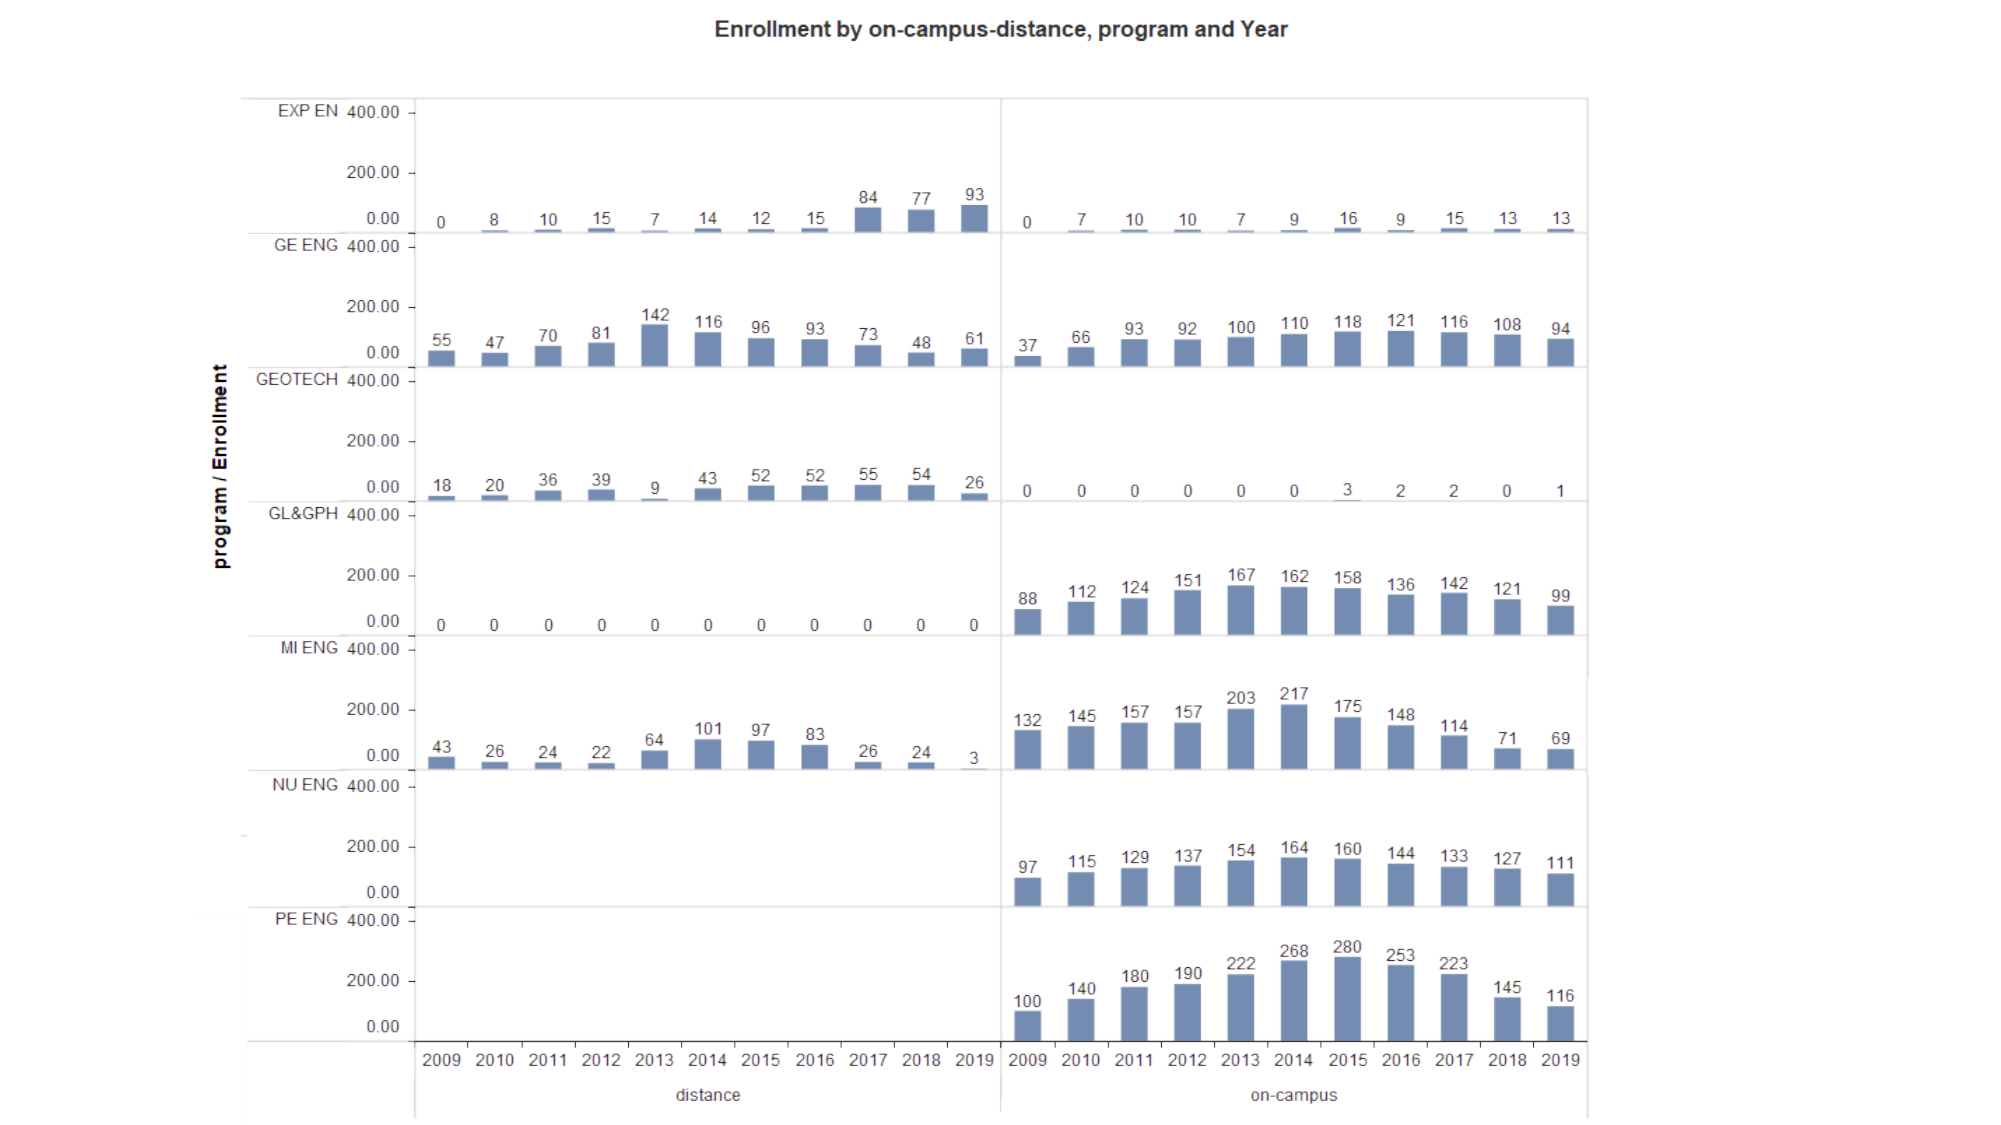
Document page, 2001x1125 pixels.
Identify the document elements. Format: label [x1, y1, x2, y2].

list [186, 5, 1589, 1125]
